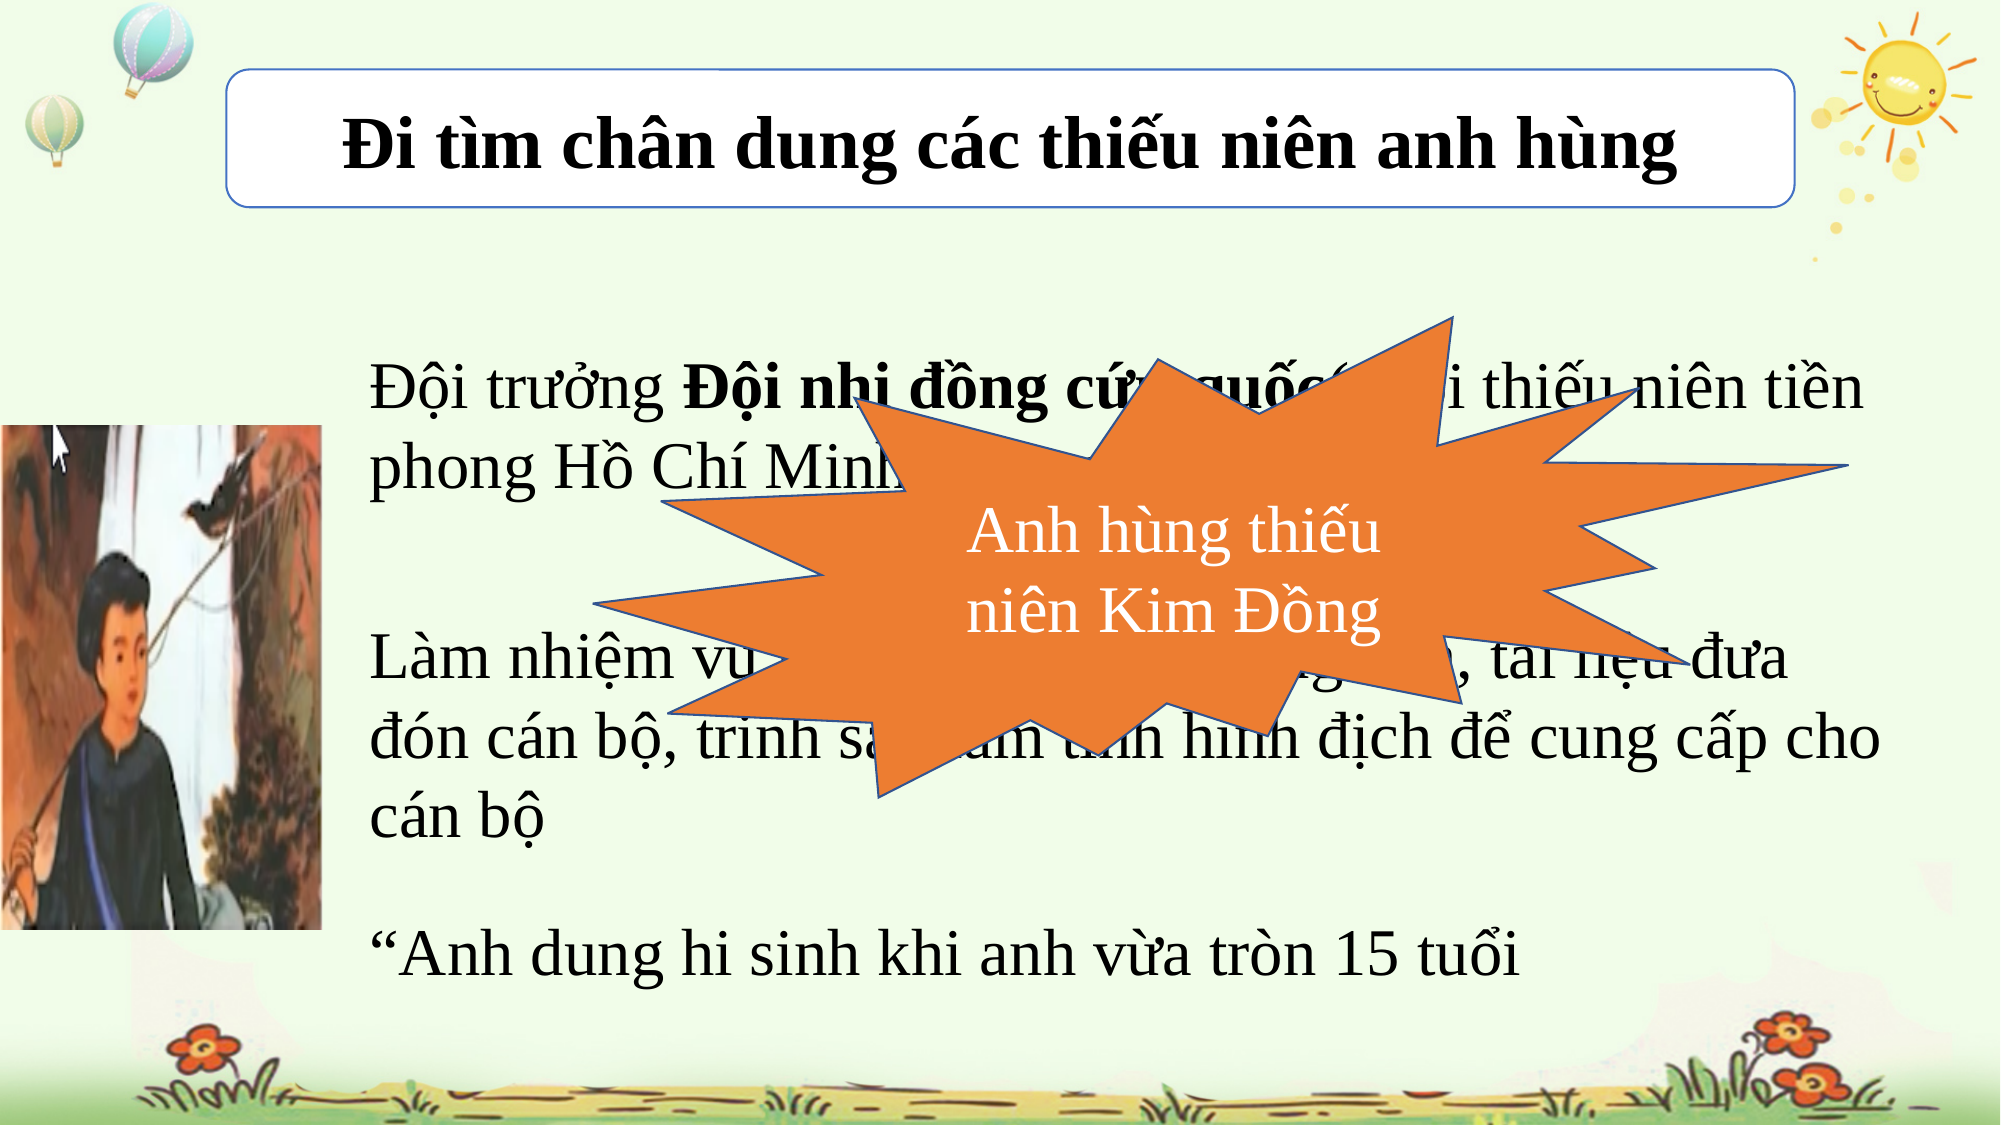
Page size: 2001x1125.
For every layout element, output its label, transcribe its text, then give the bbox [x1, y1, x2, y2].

text_box Đội trưởng Đội nhi đồng cứu quốc( Đội thiếu niên tiền phong Hồ Chí Minh ngày nay) [354, 334, 1414, 509]
text_box Đi tìm chân dung các thiếu niên anh hùng [225, 68, 1796, 209]
text_box “Anh dung hi sinh khi anh vừa tròn 15 tuổi [354, 901, 1912, 996]
text_box Đội trưởng Đội nhi đồng cứu quốc( Đội thiếu niên tiền phong Hồ Chí Minh ngày nay) [1439, 334, 1931, 509]
picture [0, 0, 2001, 1125]
text_box Anh hùng thiếu niên Kim Đồng [592, 315, 1849, 800]
text_box Làm nhiệm vụ liên lạc, chuyển công văn, tài liệu đưa đón cán bộ, trinh sát nắm tình hình địch để cung cấp cho cán bộ [354, 604, 1912, 859]
